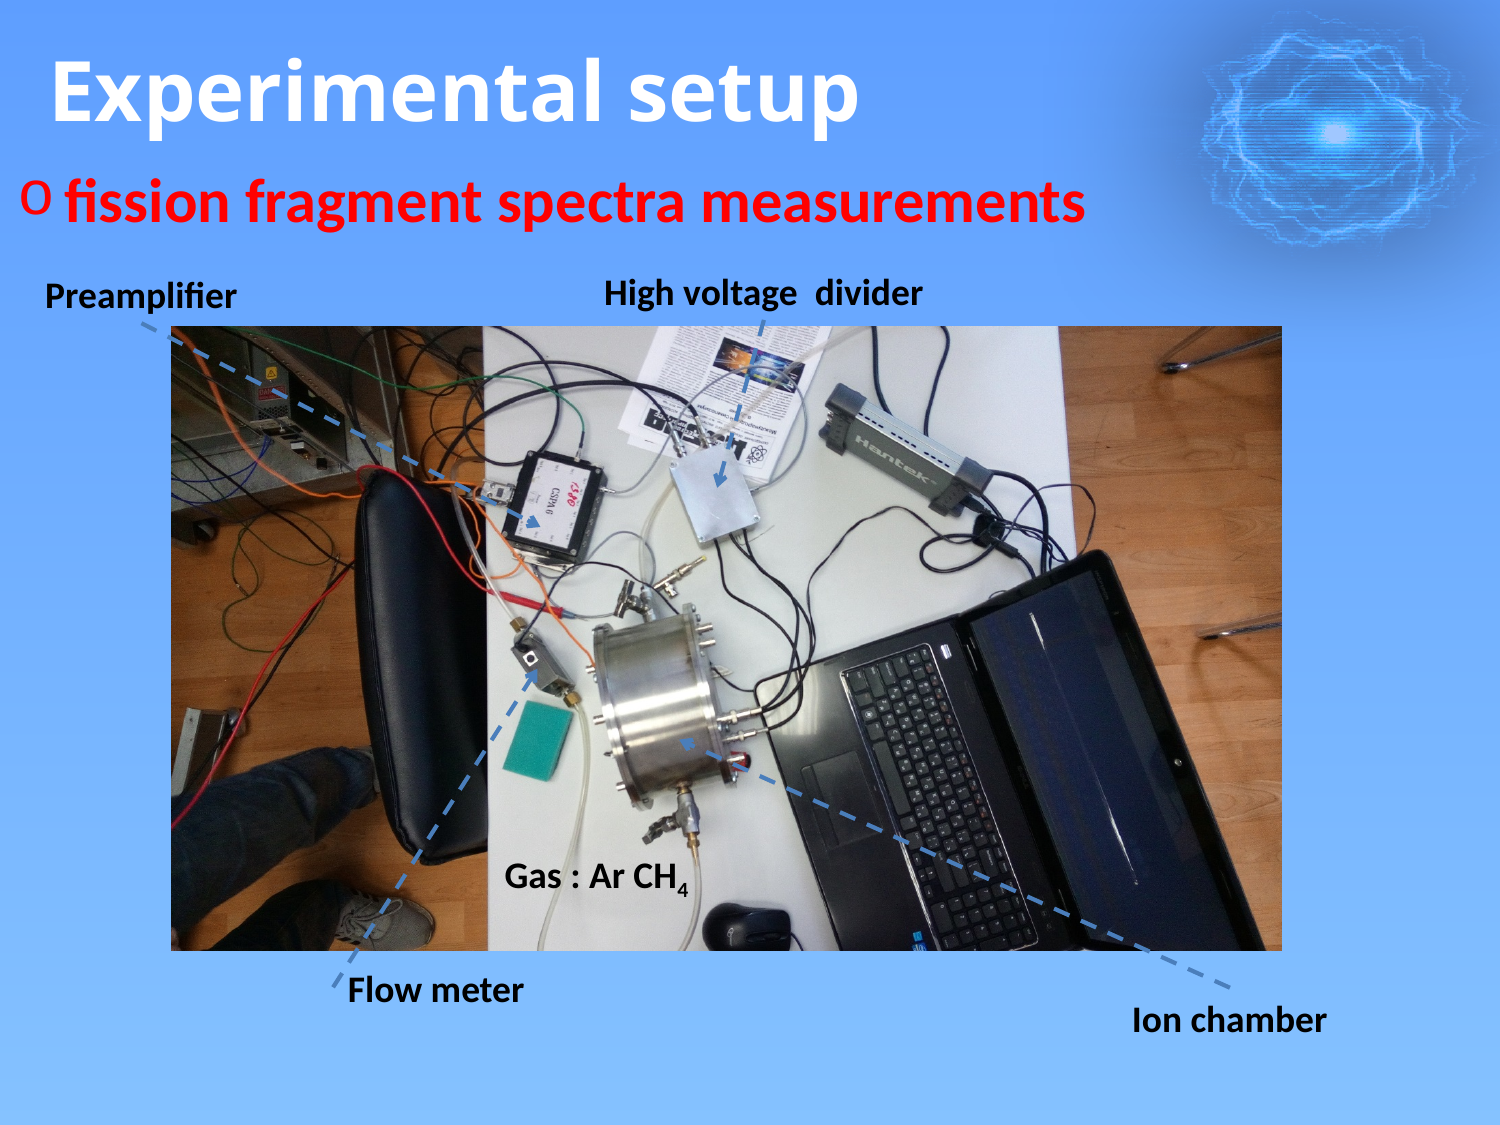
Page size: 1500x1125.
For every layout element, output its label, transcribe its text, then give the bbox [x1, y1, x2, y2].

picture [170, 0, 1500, 951]
text_box Experimental setup [33, 30, 899, 146]
text_box Preamplifier [30, 263, 253, 324]
text_box fission fragment spectra measurements [2, 152, 1016, 243]
text_box Ion chamber [1117, 987, 1343, 1048]
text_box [716, 320, 765, 488]
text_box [141, 323, 541, 528]
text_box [678, 739, 1231, 988]
text_box Flow meter [333, 993, 540, 1018]
text_box High voltage divider [589, 260, 939, 320]
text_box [331, 668, 538, 988]
